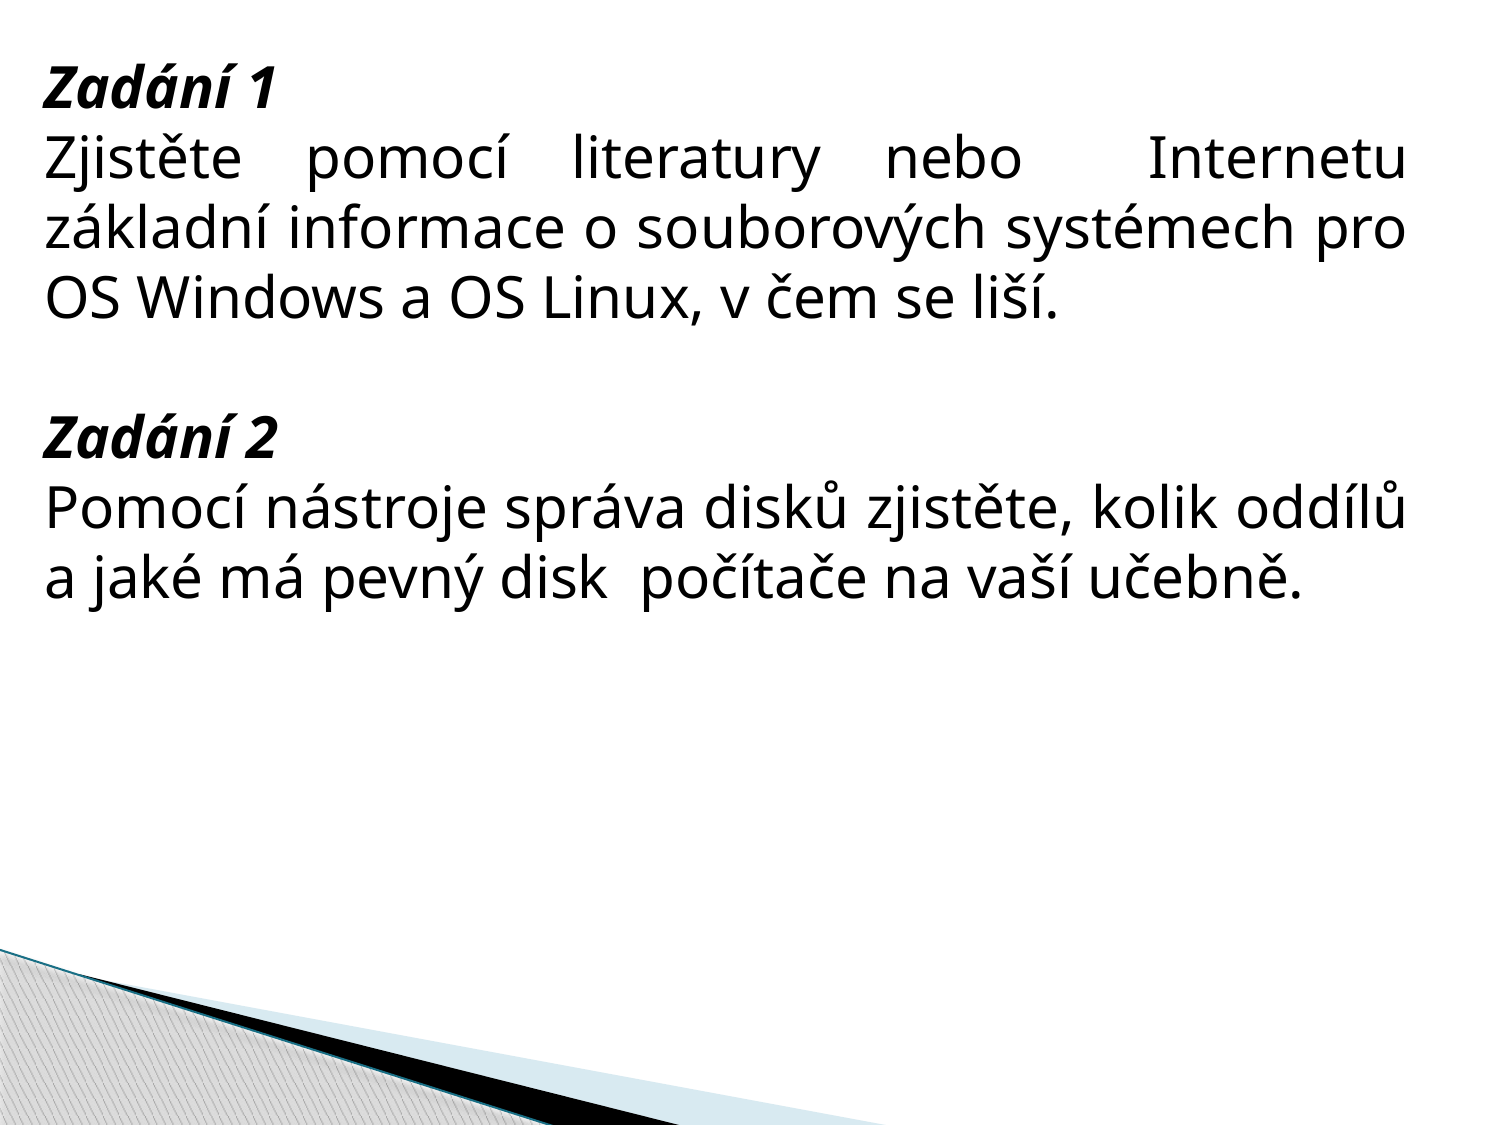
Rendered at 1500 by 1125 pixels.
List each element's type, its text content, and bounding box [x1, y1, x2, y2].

text_box Zadání 1 Zjistěte pomocí literatury nebo Internetu základní informace o souborových systémech pro OS Windows a OS Linux, v čem se liší. Zadání 2 Pomocí nástroje správa disků zjistěte, kolik oddílů a jaké má pevný disk počítače na vaší učebně. [29, 42, 1424, 688]
